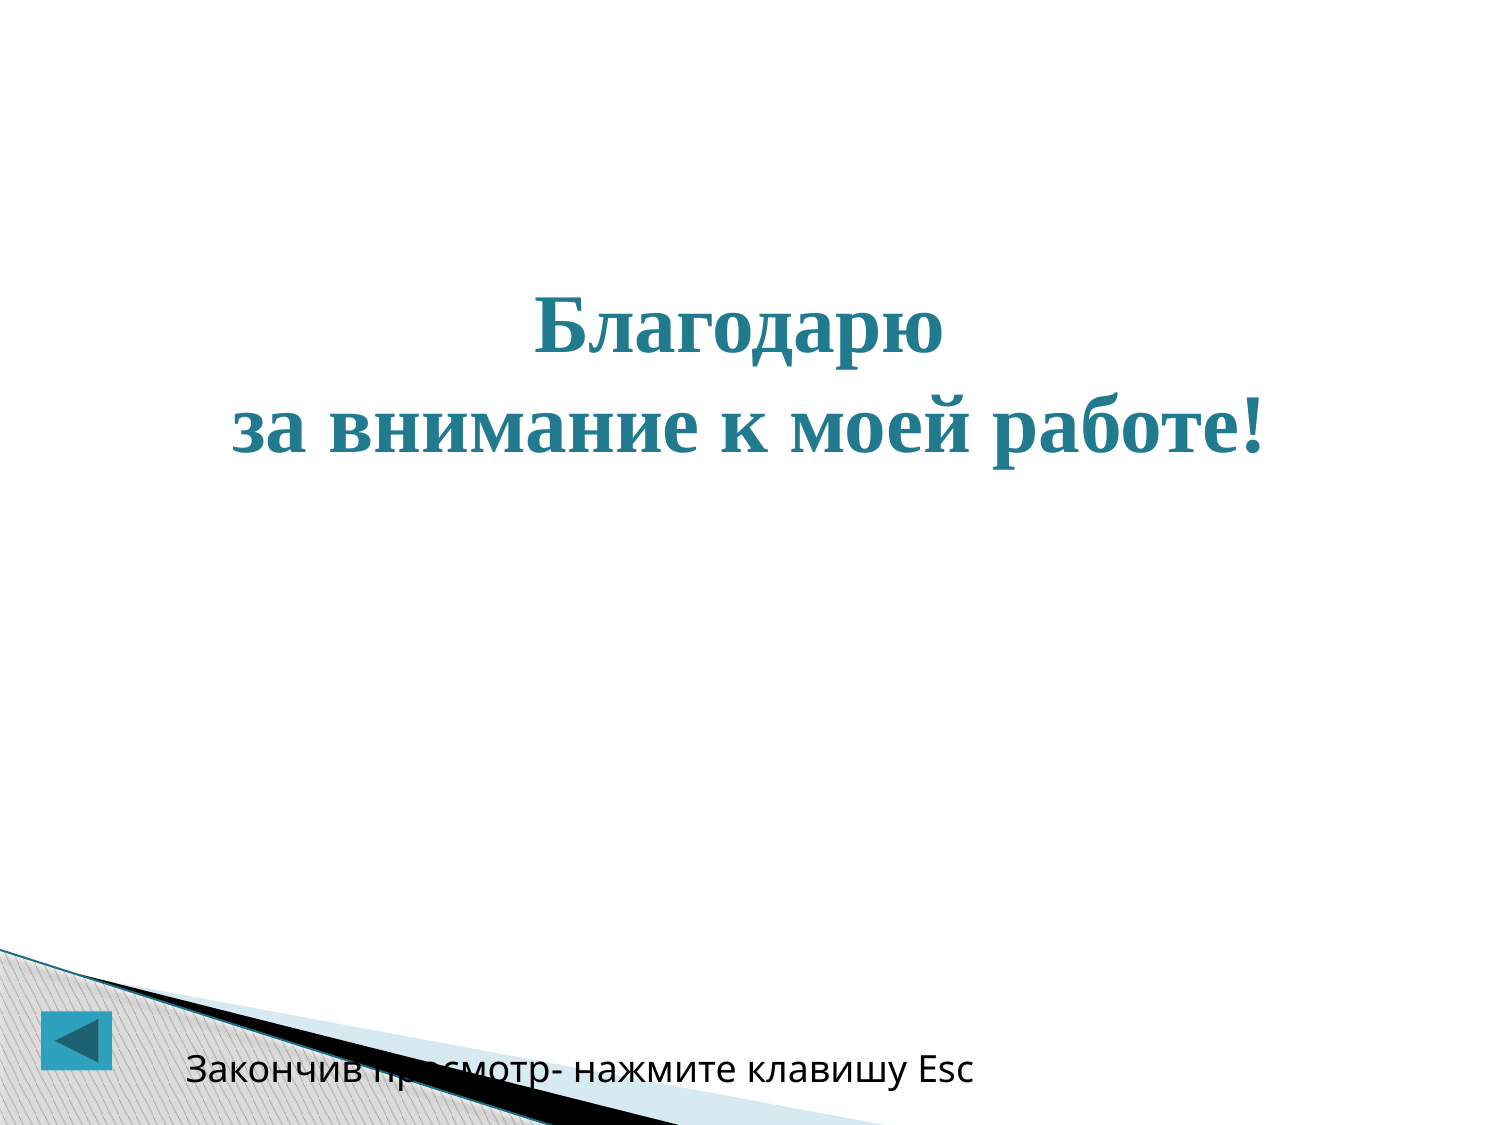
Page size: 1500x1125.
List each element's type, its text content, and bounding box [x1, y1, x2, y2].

text_box [41, 1011, 112, 1071]
title Благодарю за внимание к моей работе! [75, 45, 1425, 693]
text_box Закончив просмотр- нажмите клавишу Esc [171, 1037, 1341, 1098]
